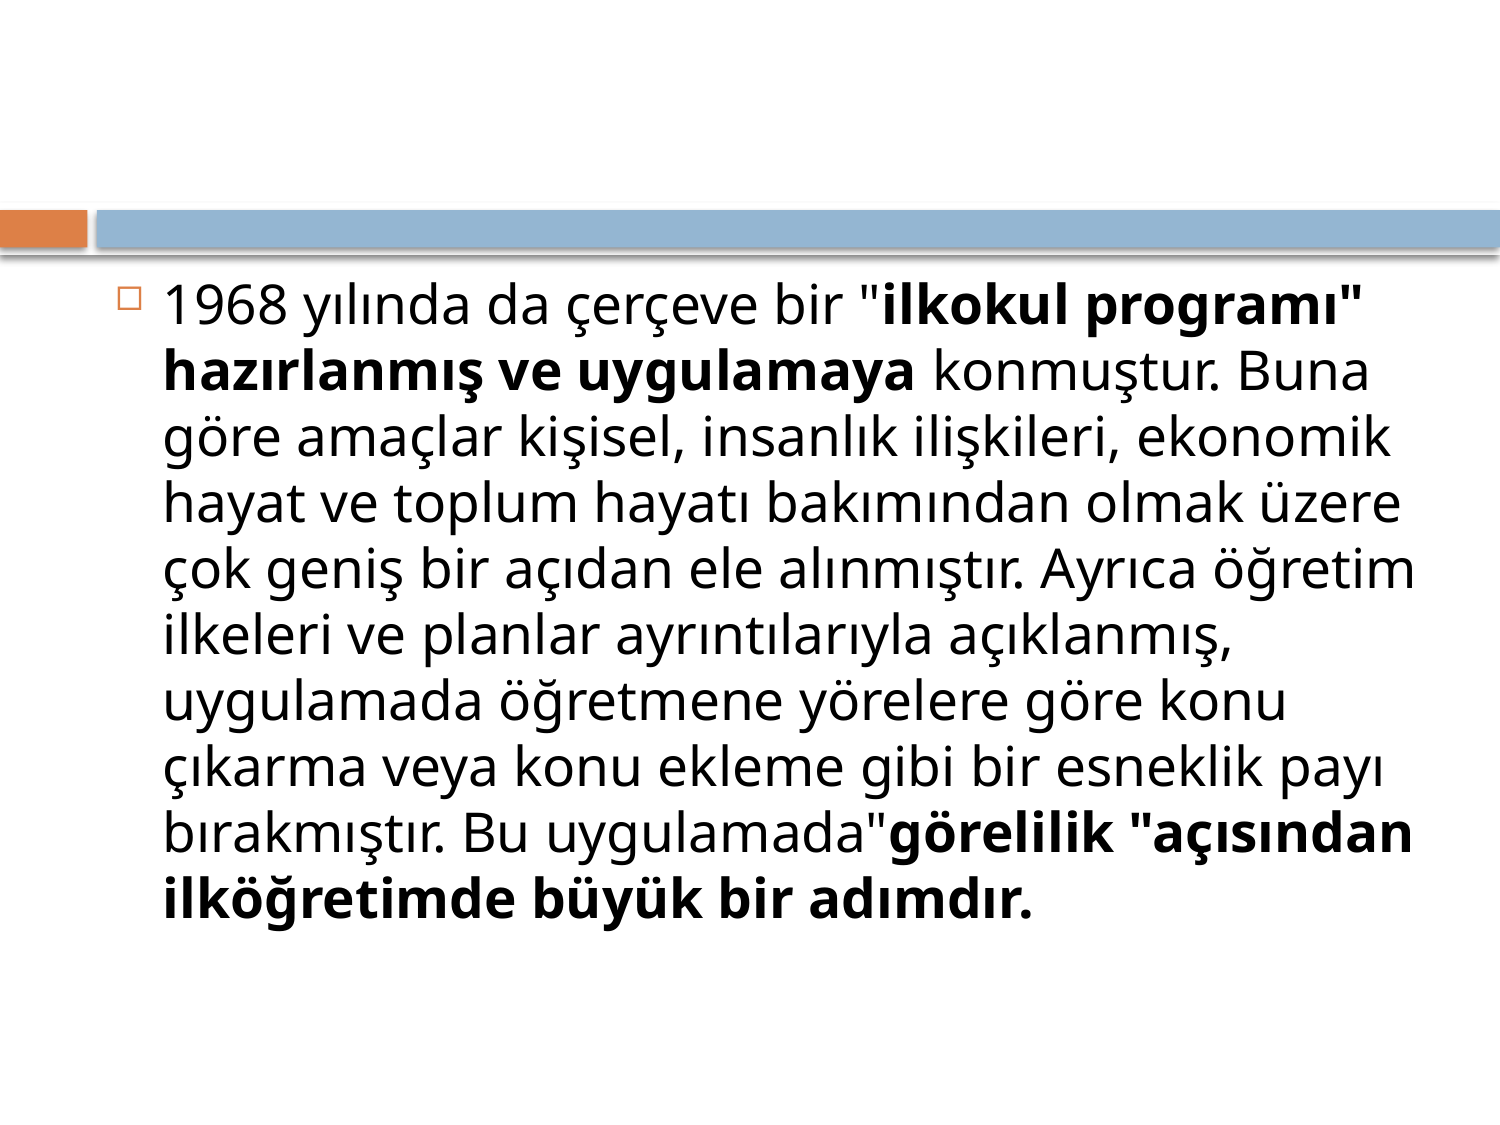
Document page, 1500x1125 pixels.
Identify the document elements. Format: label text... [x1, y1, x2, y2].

list 1968 yılında da çerçeve bir "ilkokul programı" hazırlanmış ve uygulamaya konmuştur. Buna göre amaçlar kişisel, insanlık ilişkileri, ekonomik hayat ve toplum hayatı bakımından olmak üzere çok geniş bir açıdan ele alınmıştır. Ayrıca öğretim ilkeleri ve planlar ayrıntılarıyla açıklanmış, uygulamada öğretmene yörelere göre konu çıkarma veya konu ekleme gibi bir esneklik payı bırakmıştır. Bu uygulamada"görelilik "açısından ilköğretimde büyük bir adımdır. [100, 262, 1438, 1000]
